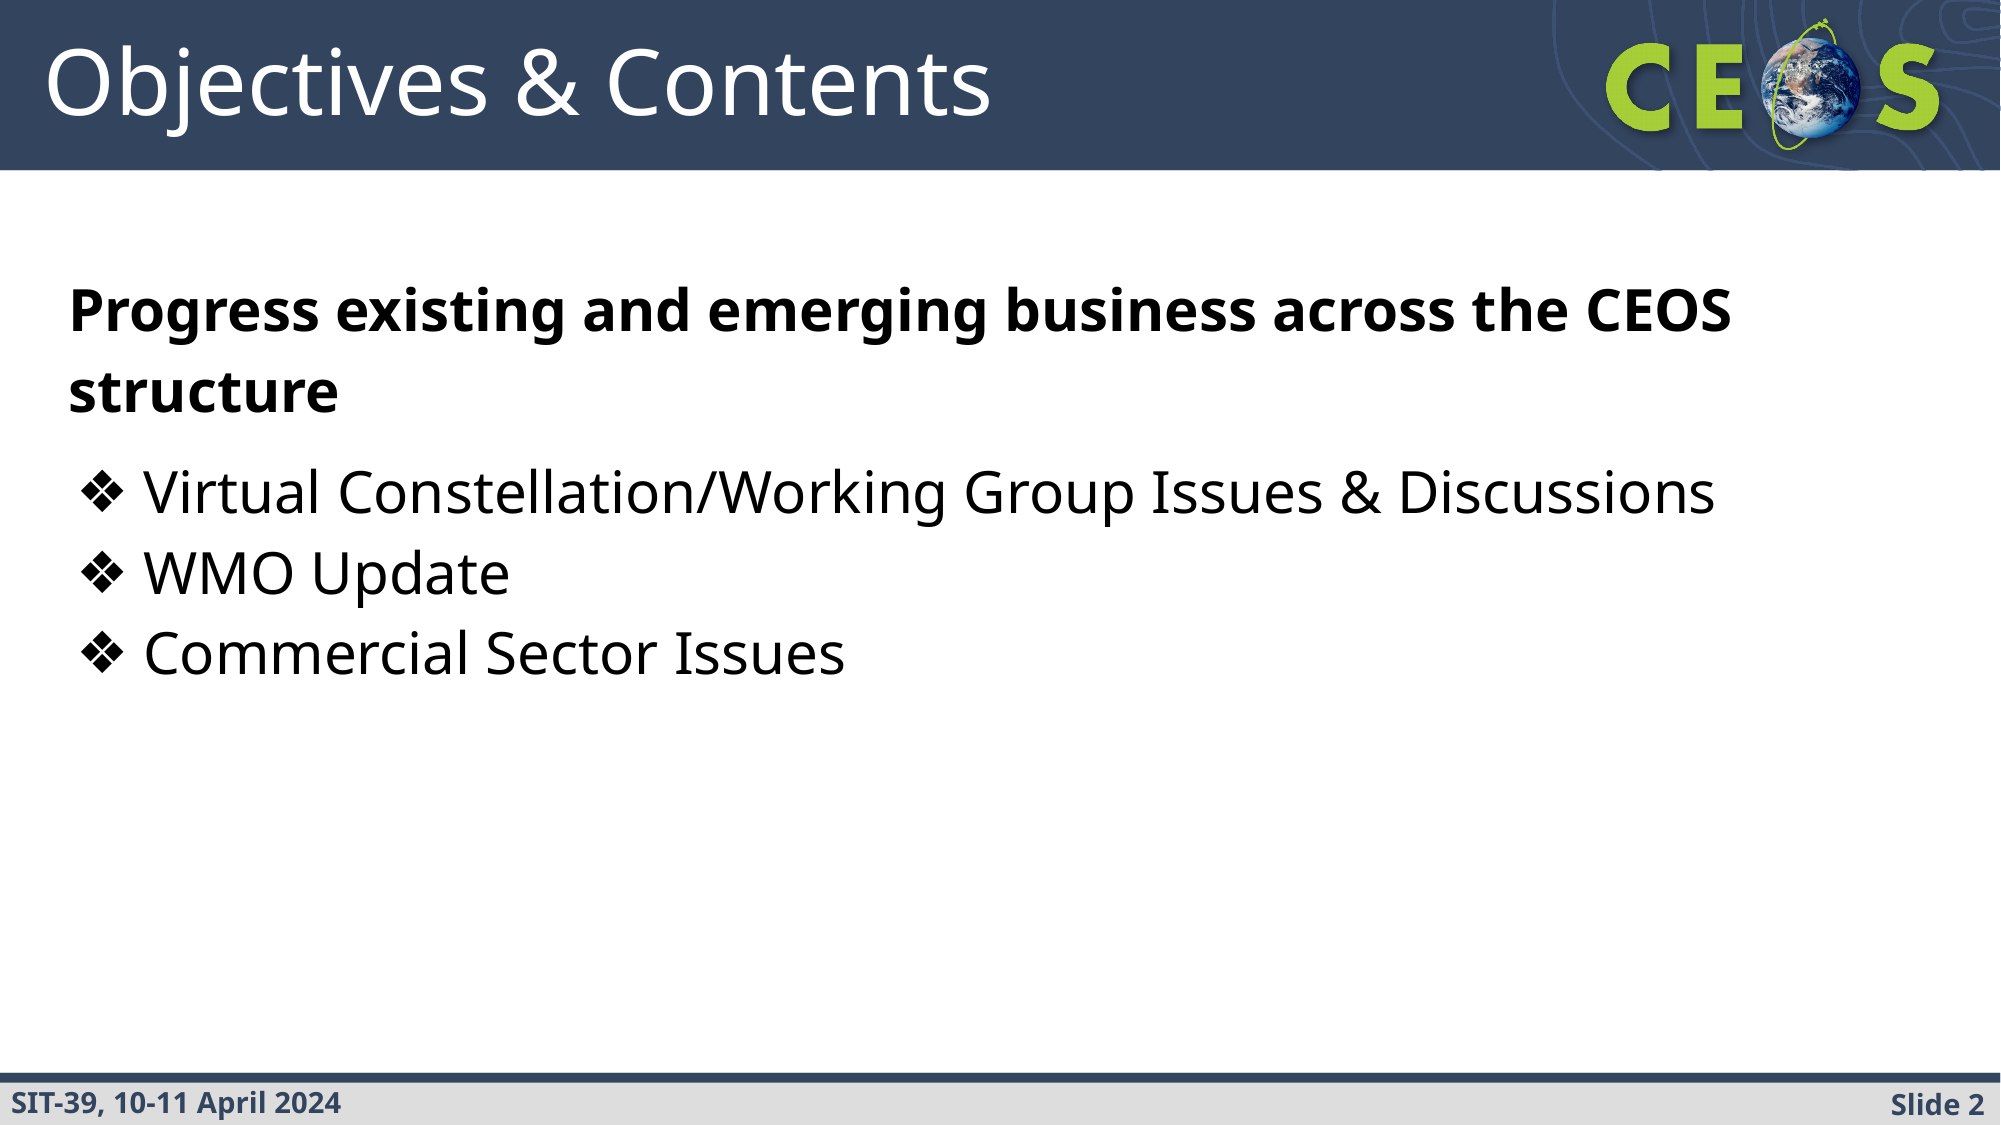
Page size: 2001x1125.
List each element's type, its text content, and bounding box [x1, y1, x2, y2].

picture [1606, 18, 1939, 150]
list Progress existing and emerging business across the CEOS structure Virtual Constellation/Working Group Issues & Discussions WMO Update Commercial Sector Issues [53, 255, 1939, 1021]
title Objectives & Contents [28, 28, 1569, 157]
